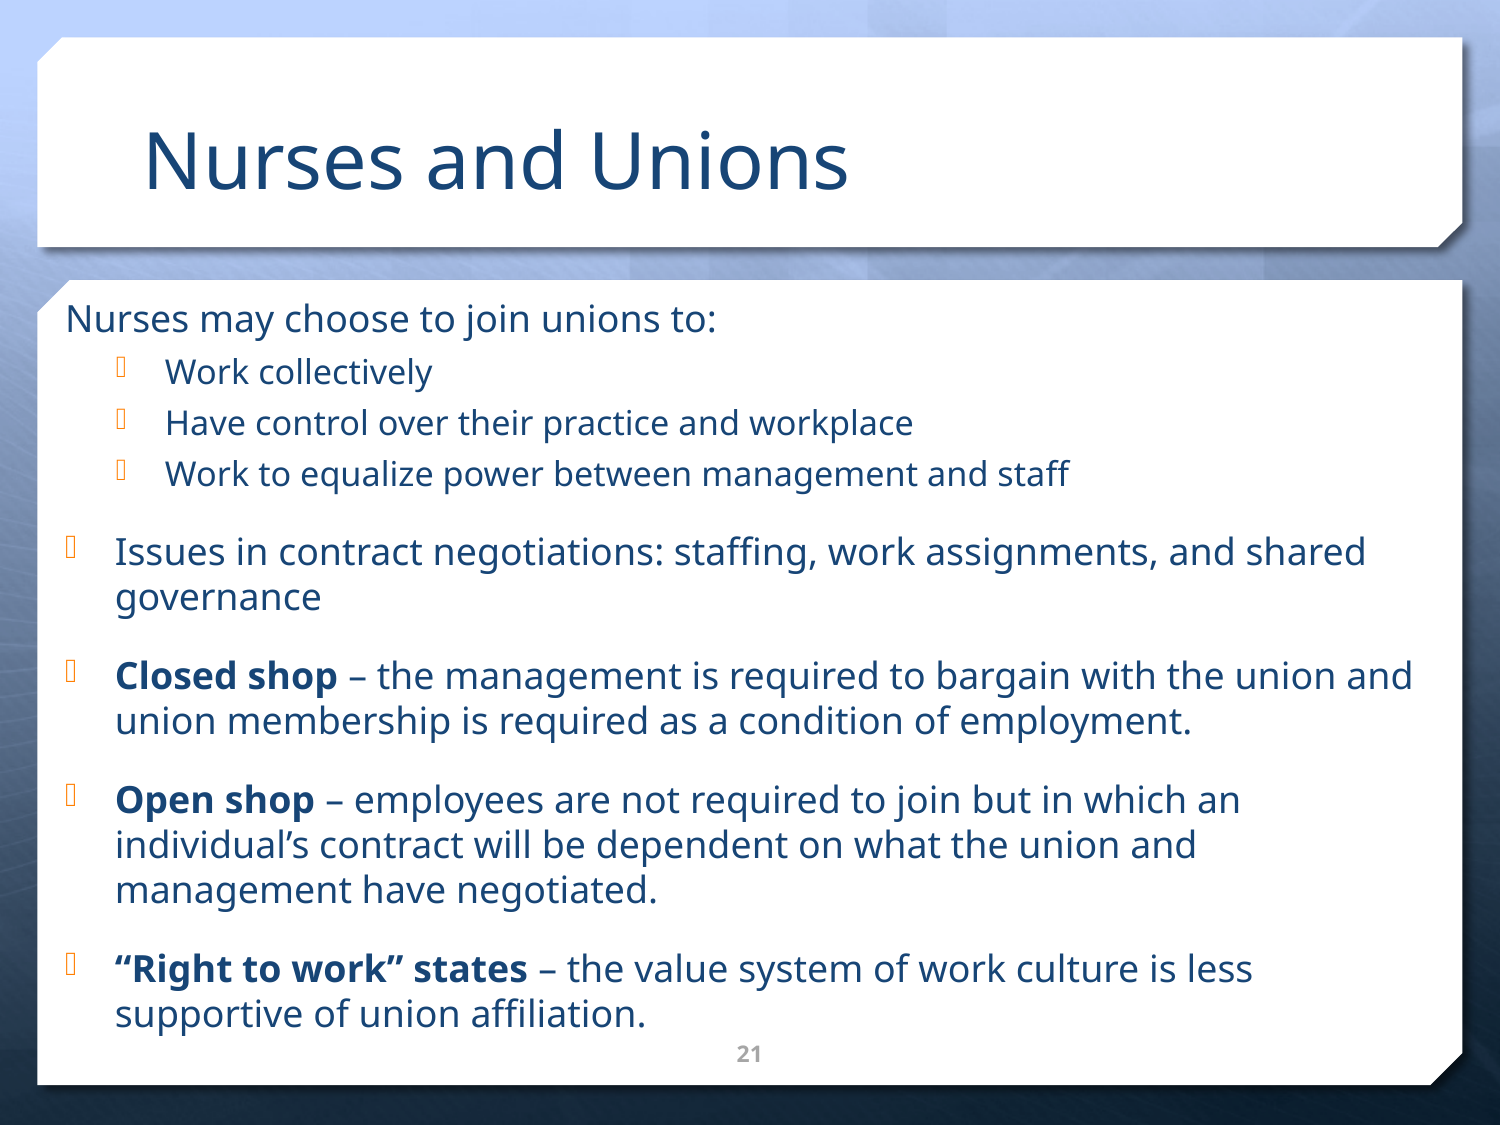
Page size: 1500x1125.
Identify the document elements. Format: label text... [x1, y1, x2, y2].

list Nurses may choose to join unions to: Work collectively Have control over their practice and workplace Work to equalize power between management and staff Issues in contract negotiations: staffing, work assignments, and shared governance Closed shop – the management is required to bargain with the union and union membership is required as a condition of employment. Open shop – employees are not required to join but in which an individual’s contract will be dependent on what the union and management have negotiated. “Right to work” states – the value system of work culture is less supportive of union affiliation. [50, 287, 1450, 1050]
title Nurses and Unions [127, 48, 1372, 213]
slide_number 21 [706, 1025, 794, 1085]
